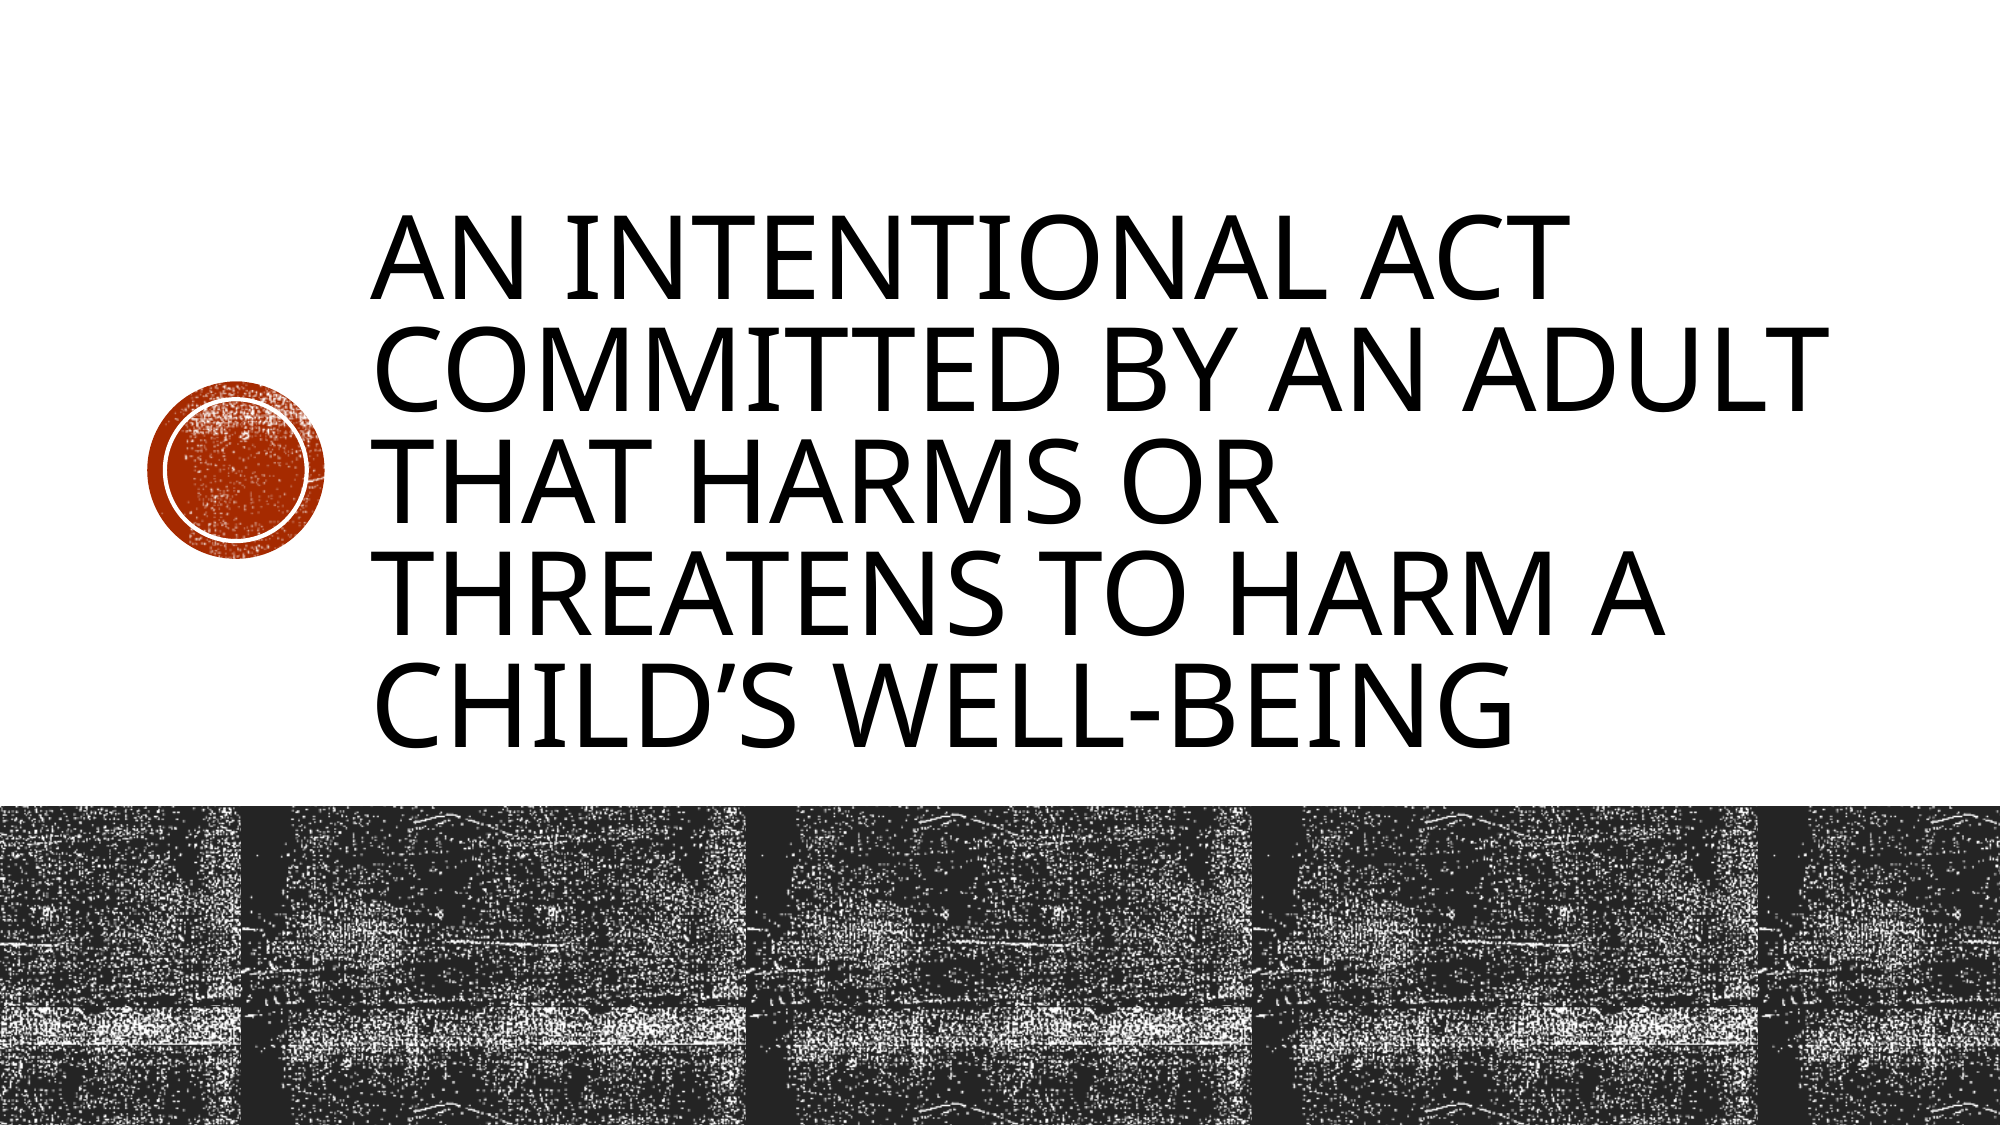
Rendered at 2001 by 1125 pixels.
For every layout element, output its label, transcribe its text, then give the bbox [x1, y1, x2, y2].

title An intentional act committed by an adult that harms or threatens to harm a child’s well-being [355, 201, 1878, 779]
